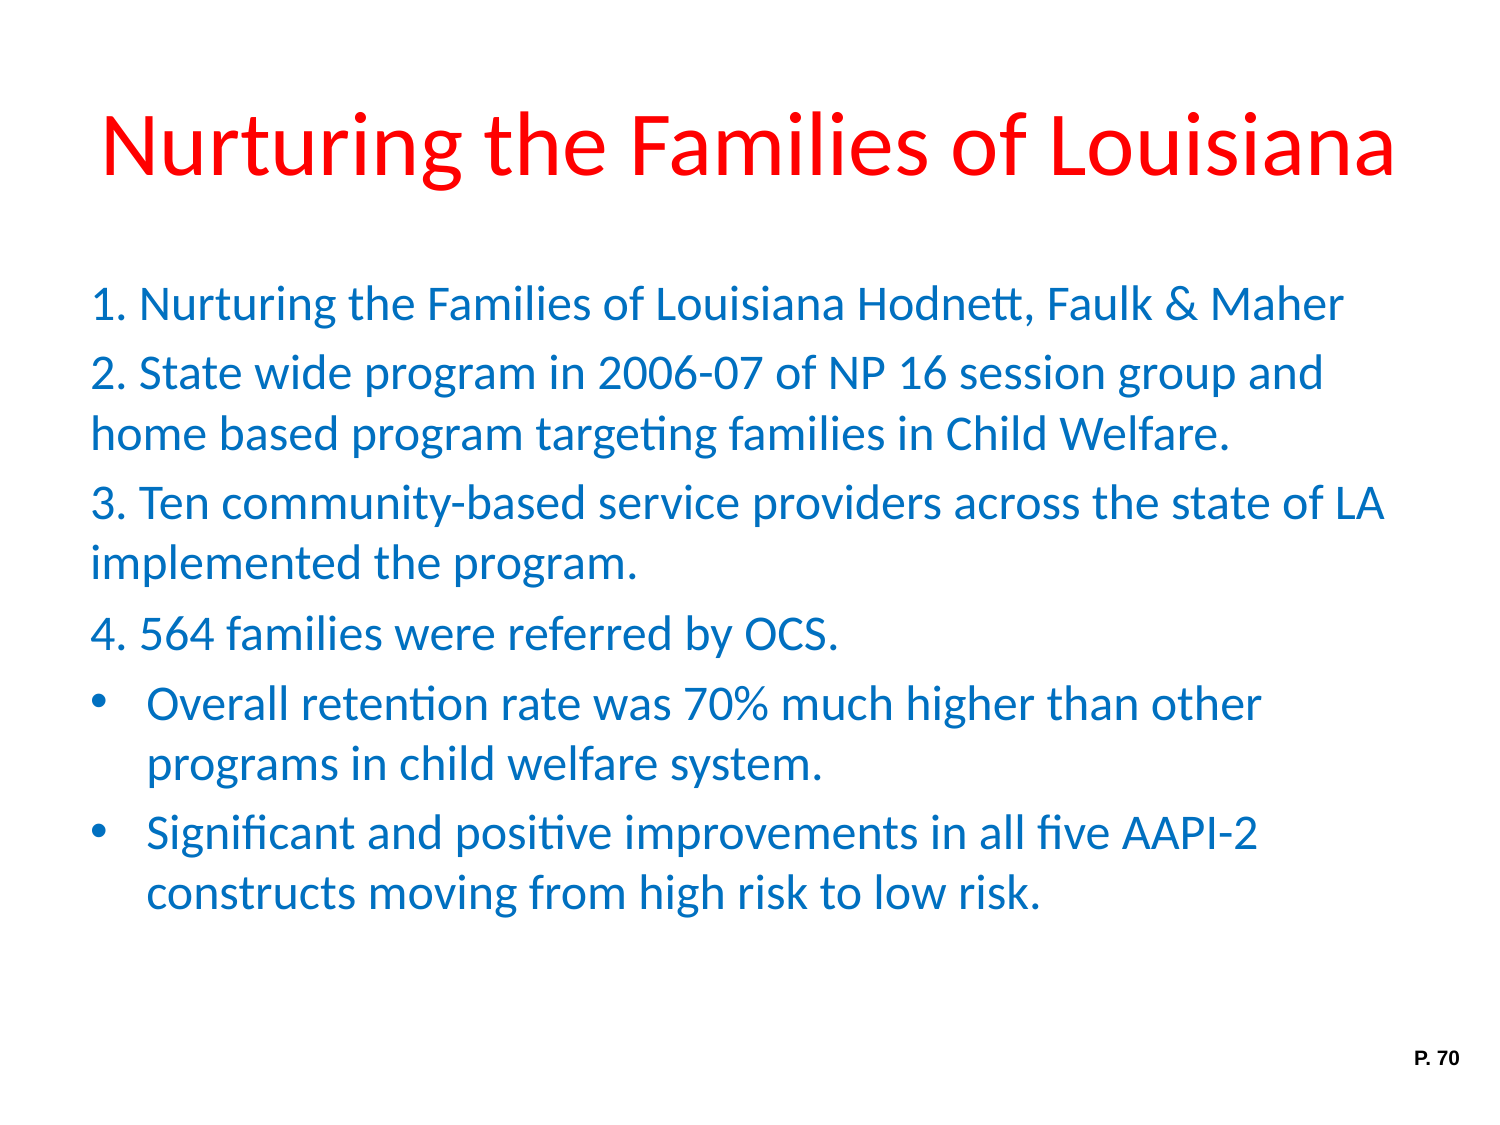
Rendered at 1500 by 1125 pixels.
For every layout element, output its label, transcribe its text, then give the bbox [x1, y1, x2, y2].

title Nurturing the Families of Louisiana [75, 45, 1425, 233]
text_box P. 70 [1399, 1037, 1475, 1078]
list 1. Nurturing the Families of Louisiana Hodnett, Faulk & Maher 2. State wide program in 2006-07 of NP 16 session group and home based program targeting families in Child Welfare. 3. Ten community-based service providers across the state of LA implemented the program. 4. 564 families were referred by OCS. Overall retention rate was 70% much higher than other programs in child welfare system. Significant and positive improvements in all five AAPI-2 constructs moving from high risk to low risk. [75, 262, 1425, 1005]
